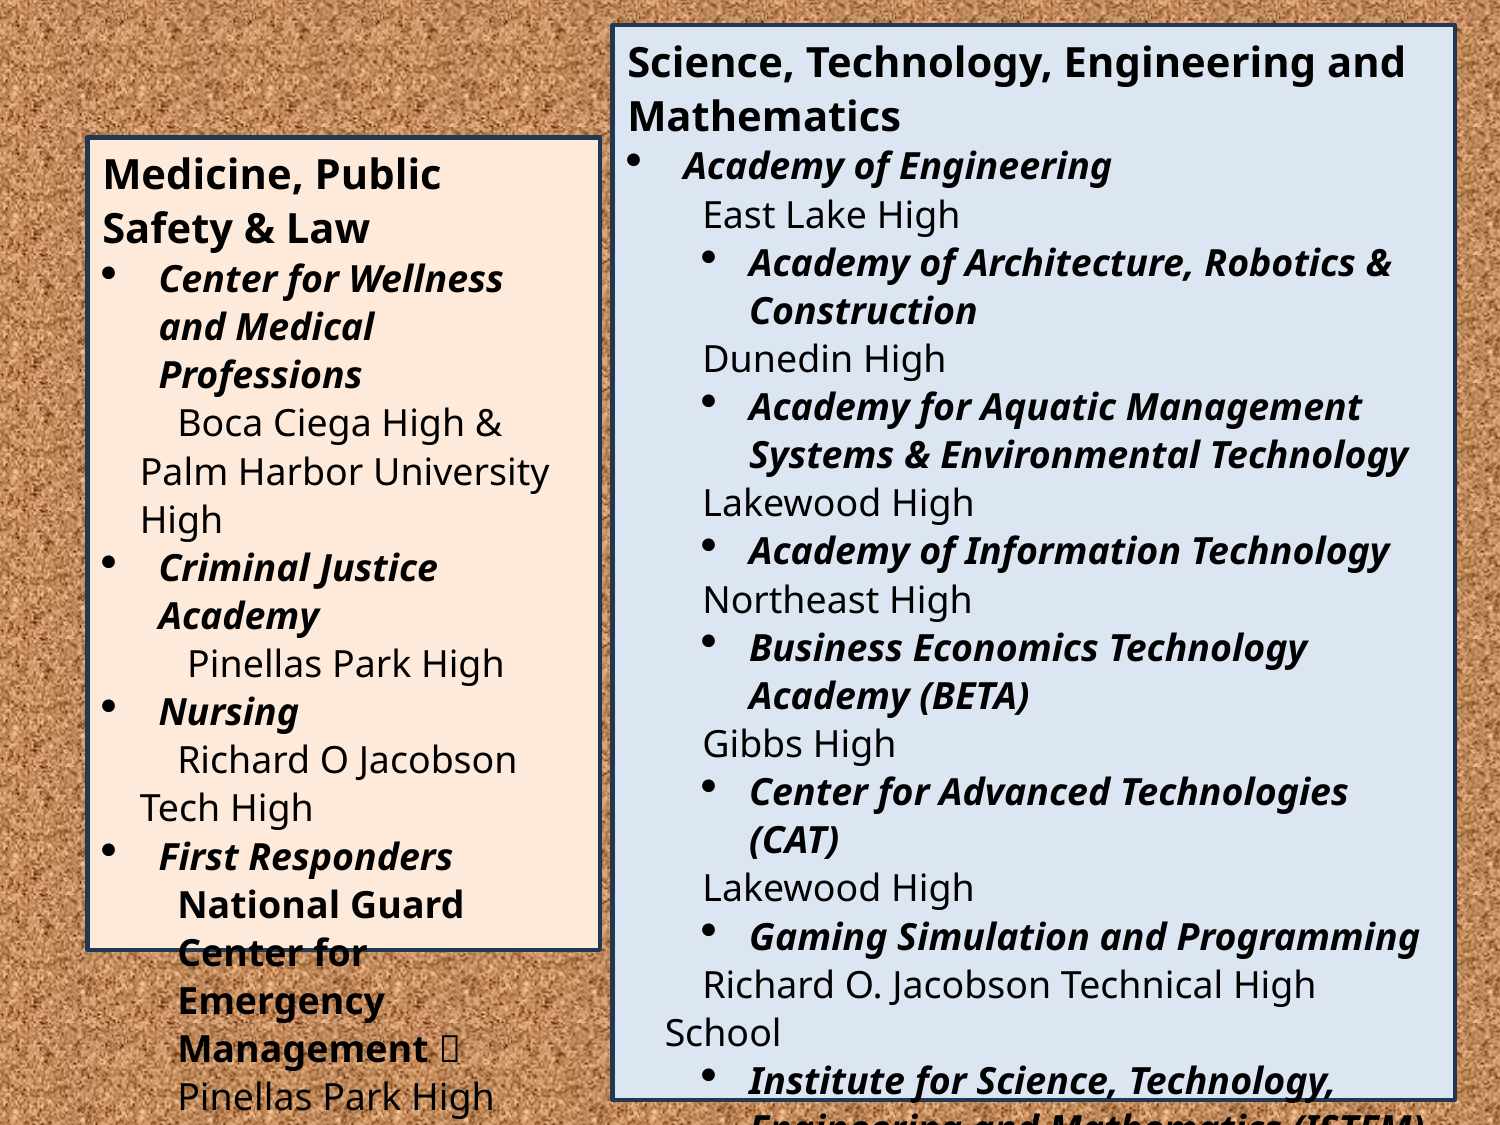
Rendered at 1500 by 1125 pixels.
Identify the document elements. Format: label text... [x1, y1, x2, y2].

text_box Science, Technology, Engineering and Mathematics Academy of Engineering East Lake High Academy of Architecture, Robotics & Construction Dunedin High Academy for Aquatic Management Systems & Environmental Technology Lakewood High Academy of Information Technology Northeast High Business Economics Technology Academy (BETA) Gibbs High Center for Advanced Technologies (CAT) Lakewood High Gaming Simulation and Programming Richard O. Jacobson Technical High School Institute for Science, Technology, Engineering and Mathematics (ISTEM) Countryside High [612, 24, 1456, 1125]
text_box Medicine, Public Safety & Law Center for Wellness and Medical Professions Boca Ciega High & Palm Harbor University High Criminal Justice Academy Pinellas Park High Nursing Richard O Jacobson Tech High First Responders National Guard Center for Emergency Management  Pinellas Park High [87, 137, 588, 1125]
picture [0, 0, 1500, 1125]
text_box [85, 135, 602, 952]
